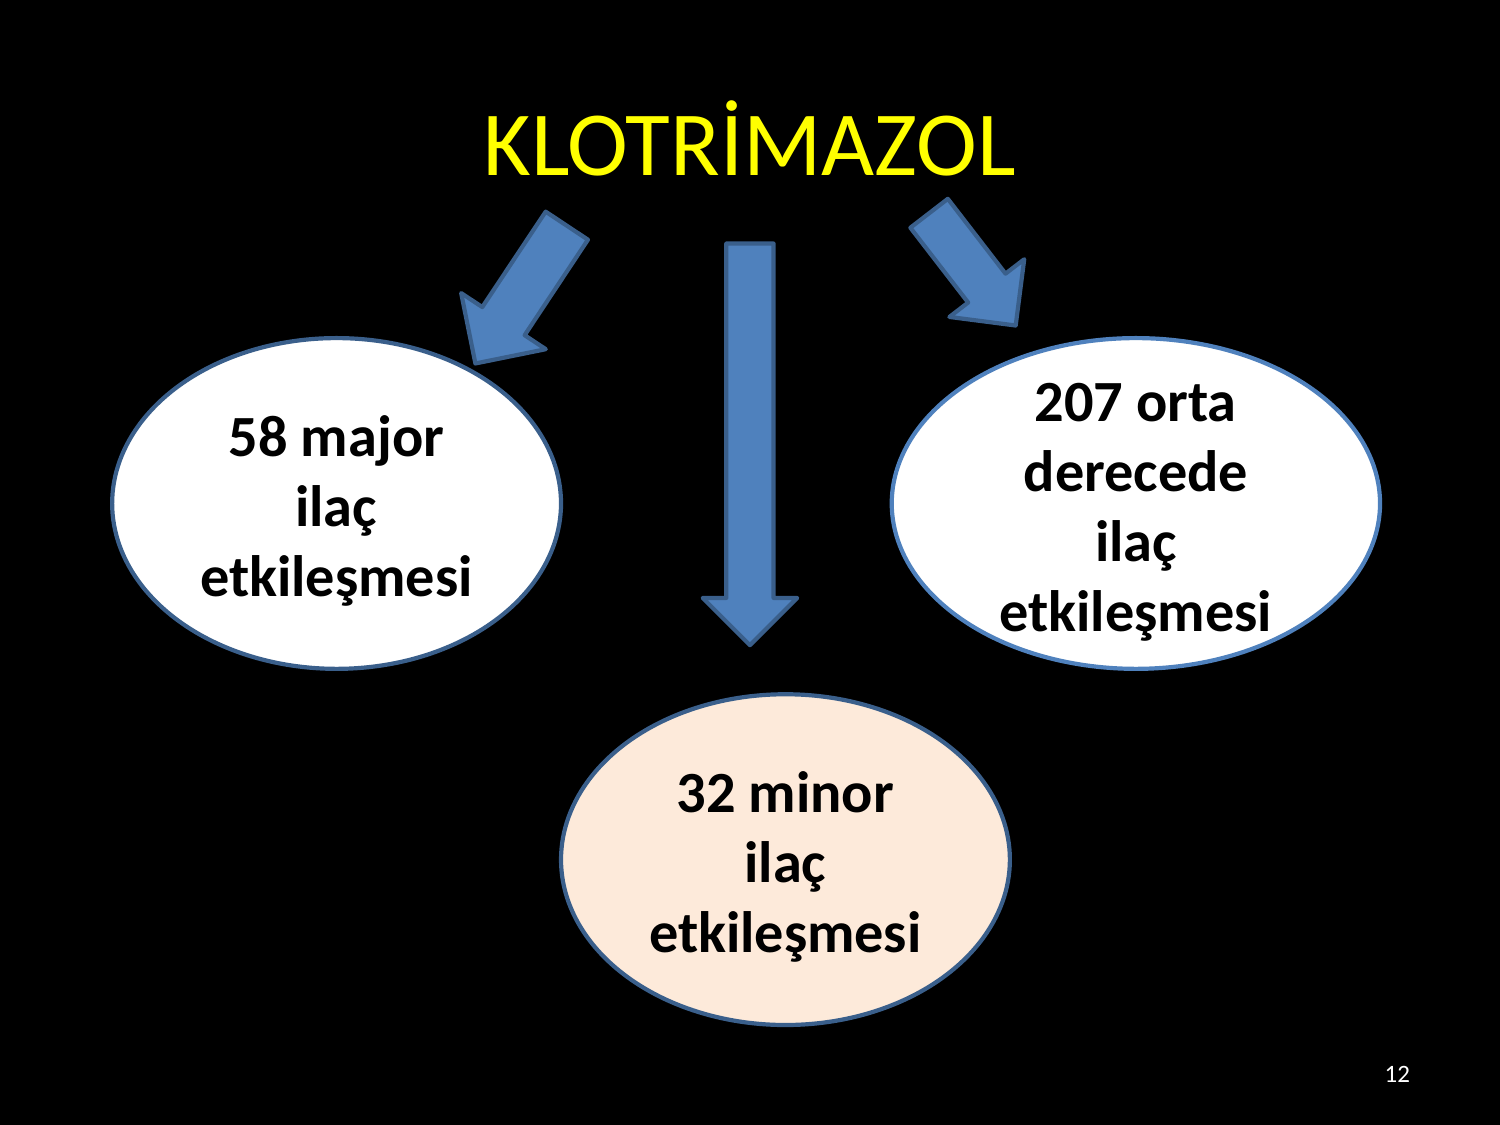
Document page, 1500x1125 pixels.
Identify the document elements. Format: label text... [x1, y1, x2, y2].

text_box [459, 209, 591, 366]
text_box 32 minor ilaç etkileşmesi [558, 692, 1012, 1028]
slide_number 12 [1074, 1042, 1425, 1103]
text_box [908, 196, 1027, 328]
title KLOTRİMAZOL [75, 45, 1425, 233]
text_box 58 major ilaç etkileşmesi [110, 335, 564, 671]
text_box [700, 241, 800, 648]
text_box 207 orta derecede ilaç etkileşmesi [889, 335, 1383, 671]
